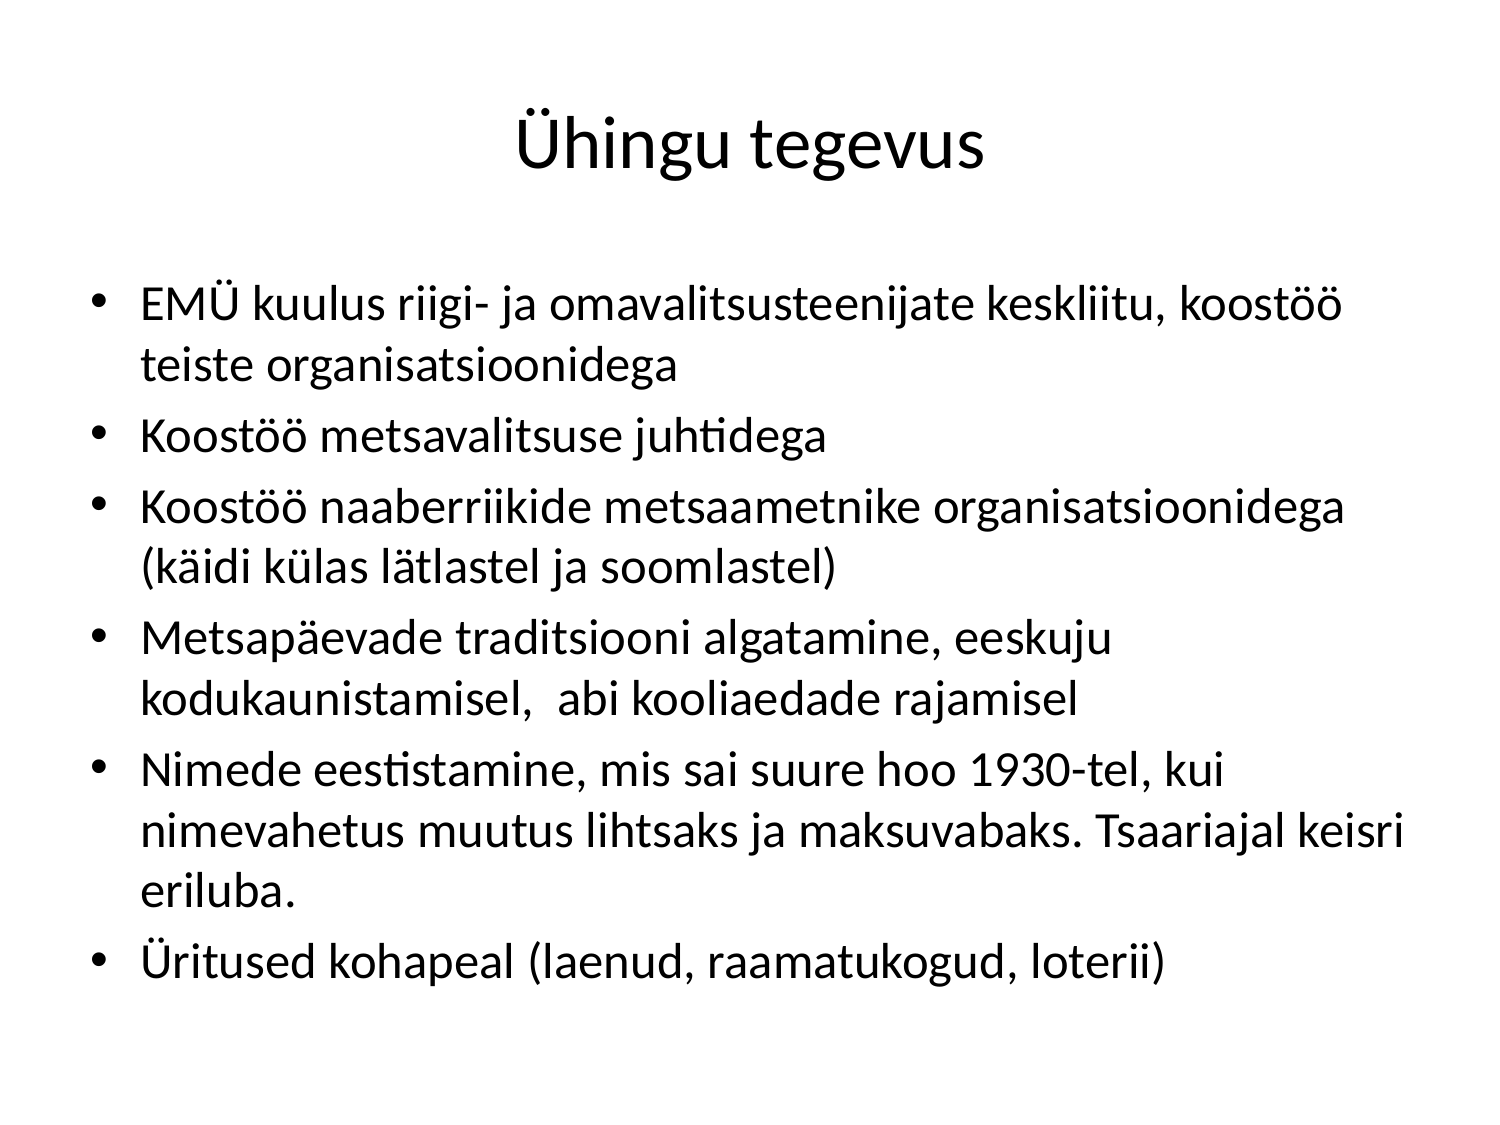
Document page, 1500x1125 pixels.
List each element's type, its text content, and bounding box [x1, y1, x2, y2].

list EMÜ kuulus riigi- ja omavalitsusteenijate keskliitu, koostöö teiste organisatsioonidega Koostöö metsavalitsuse juhtidega Koostöö naaberriikide metsaametnike organisatsioonidega (käidi külas lätlastel ja soomlastel) Metsapäevade traditsiooni algatamine, eeskuju kodukaunistamisel, abi kooliaedade rajamisel Nimede eestistamine, mis sai suure hoo 1930-tel, kui nimevahetus muutus lihtsaks ja maksuvabaks. Tsaariajal keisri eriluba. Üritused kohapeal (laenud, raamatukogud, loterii) [75, 262, 1425, 1005]
title Ühingu tegevus [75, 45, 1425, 233]
